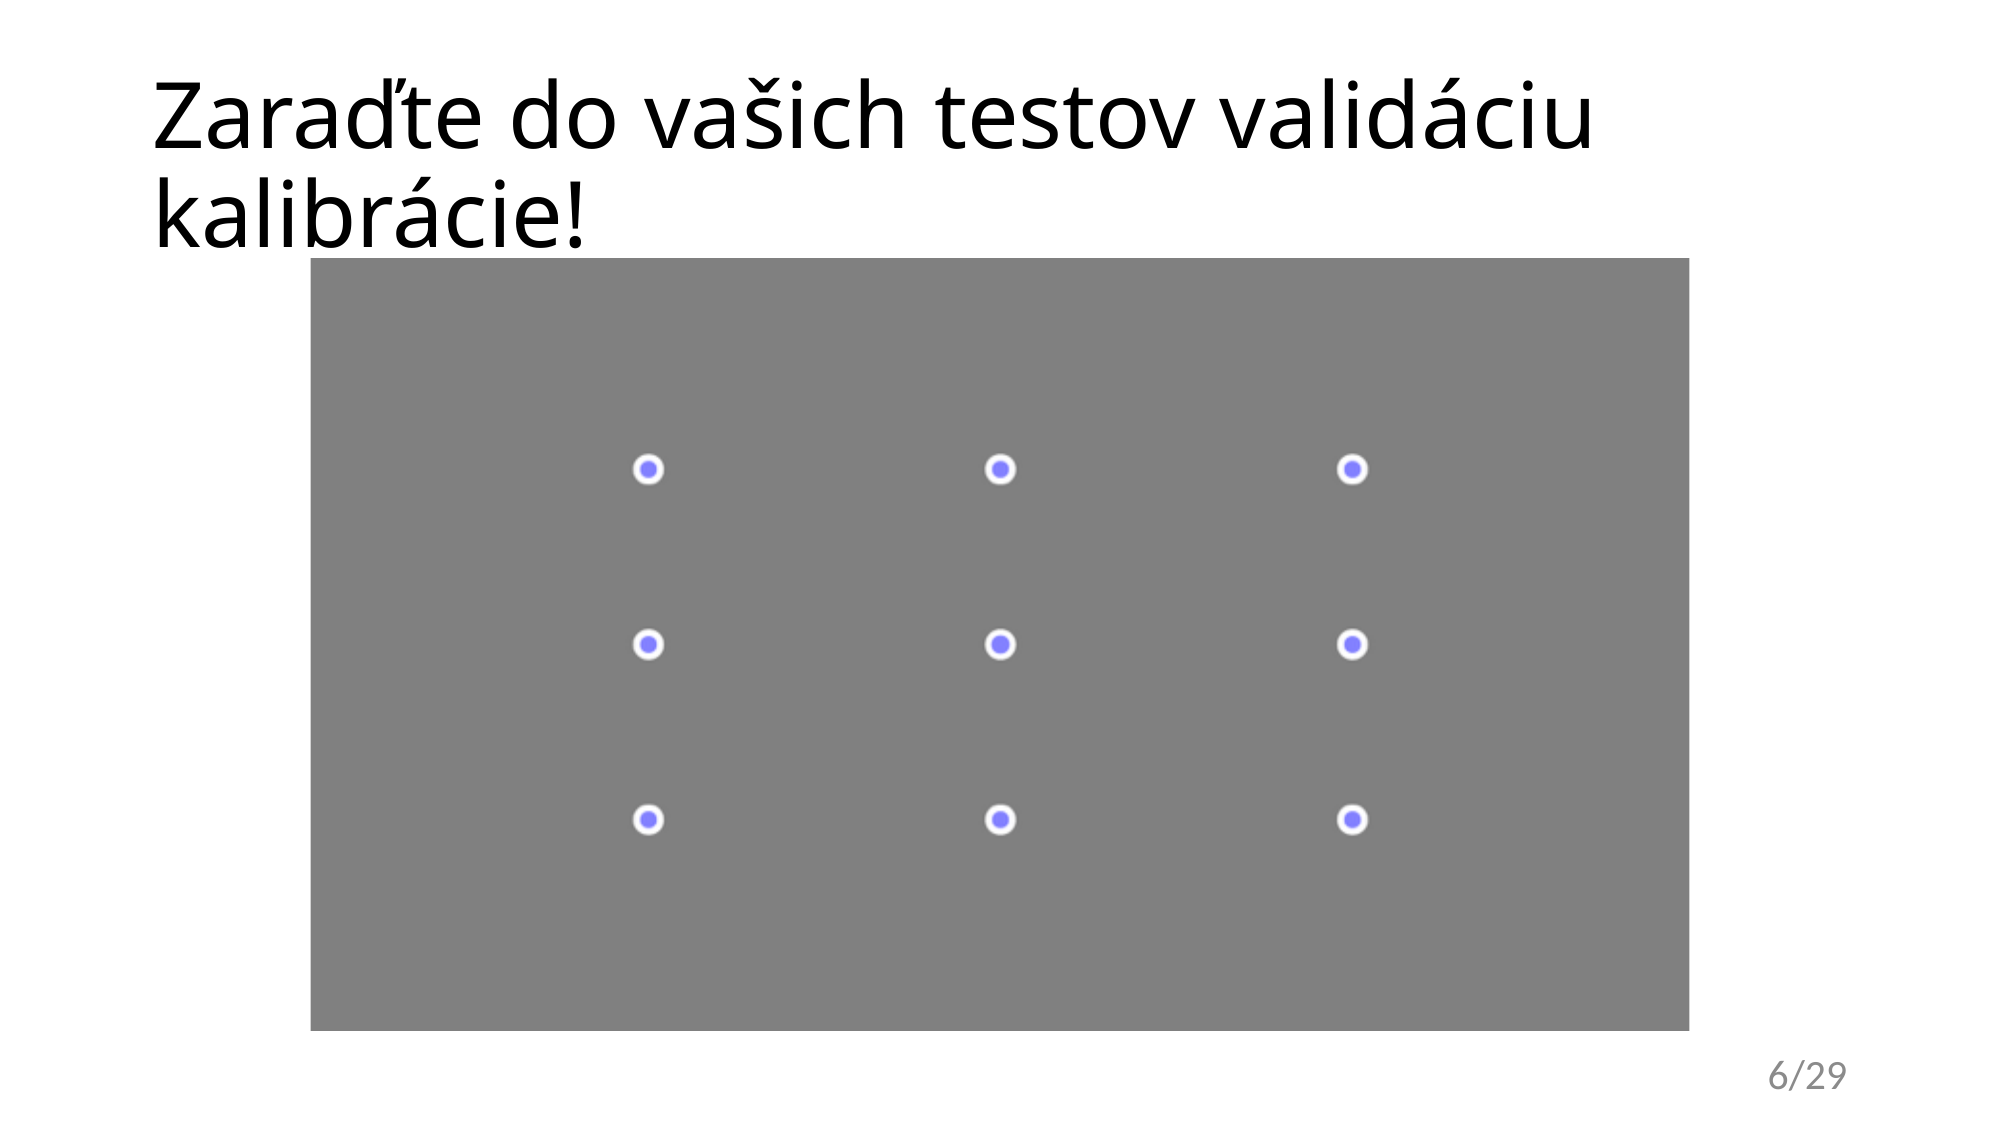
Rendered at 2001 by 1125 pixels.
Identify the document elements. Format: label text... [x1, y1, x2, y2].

title Zaraďte do vašich testov validáciu kalibrácie! [137, 59, 1863, 278]
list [310, 258, 1690, 1031]
slide_number 6/29 [1412, 1042, 1863, 1103]
